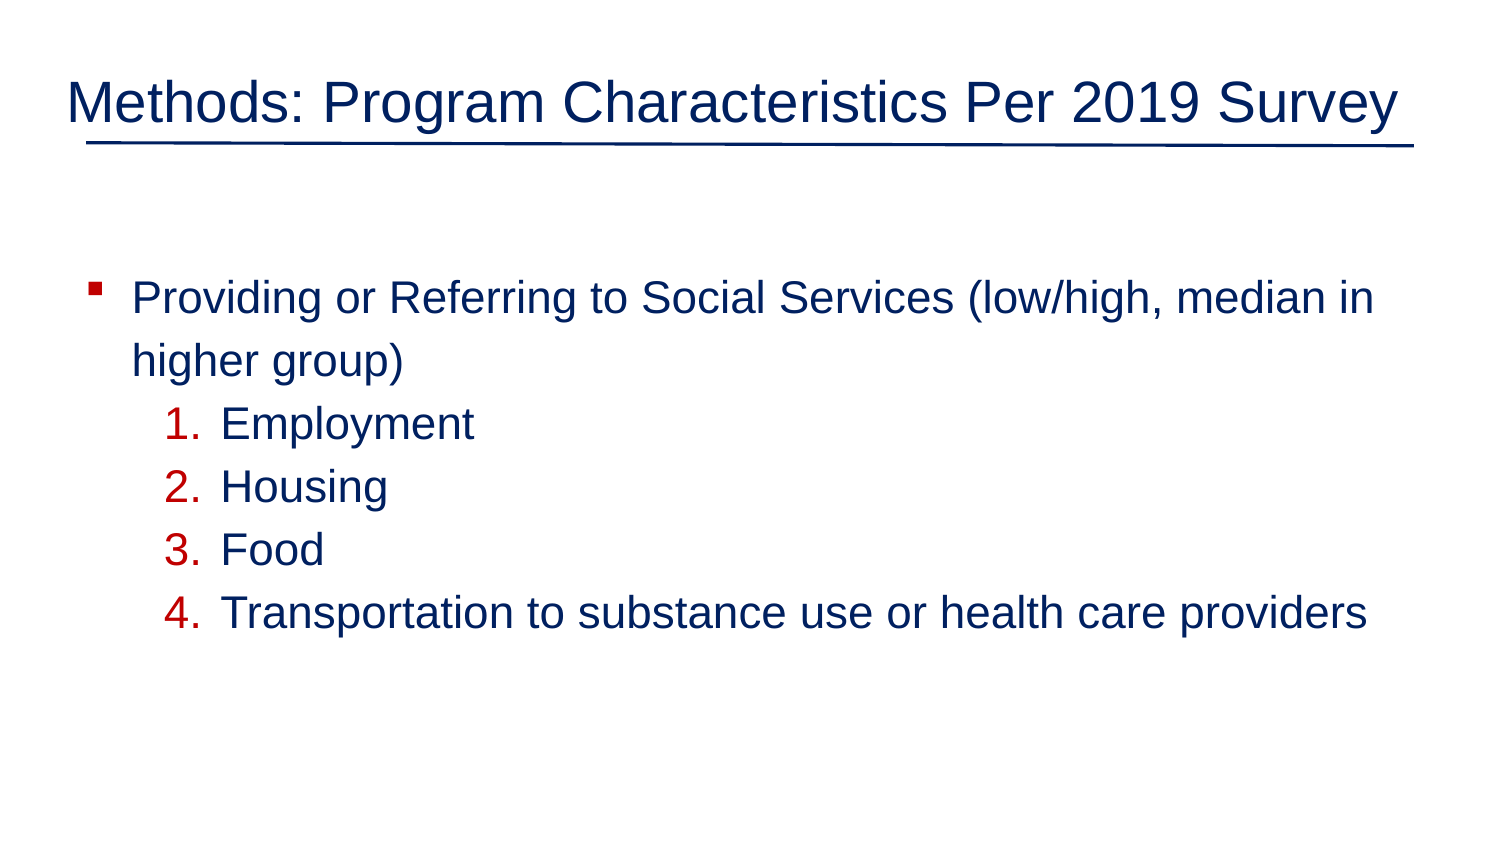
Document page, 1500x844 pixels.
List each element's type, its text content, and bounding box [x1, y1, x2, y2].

list Providing or Referring to Social Services (low/high, median in higher group) Employment Housing Food Transportation to substance use or health care providers [51, 189, 1449, 750]
title Methods: Program Characteristics Per 2019 Survey [51, 48, 1449, 143]
